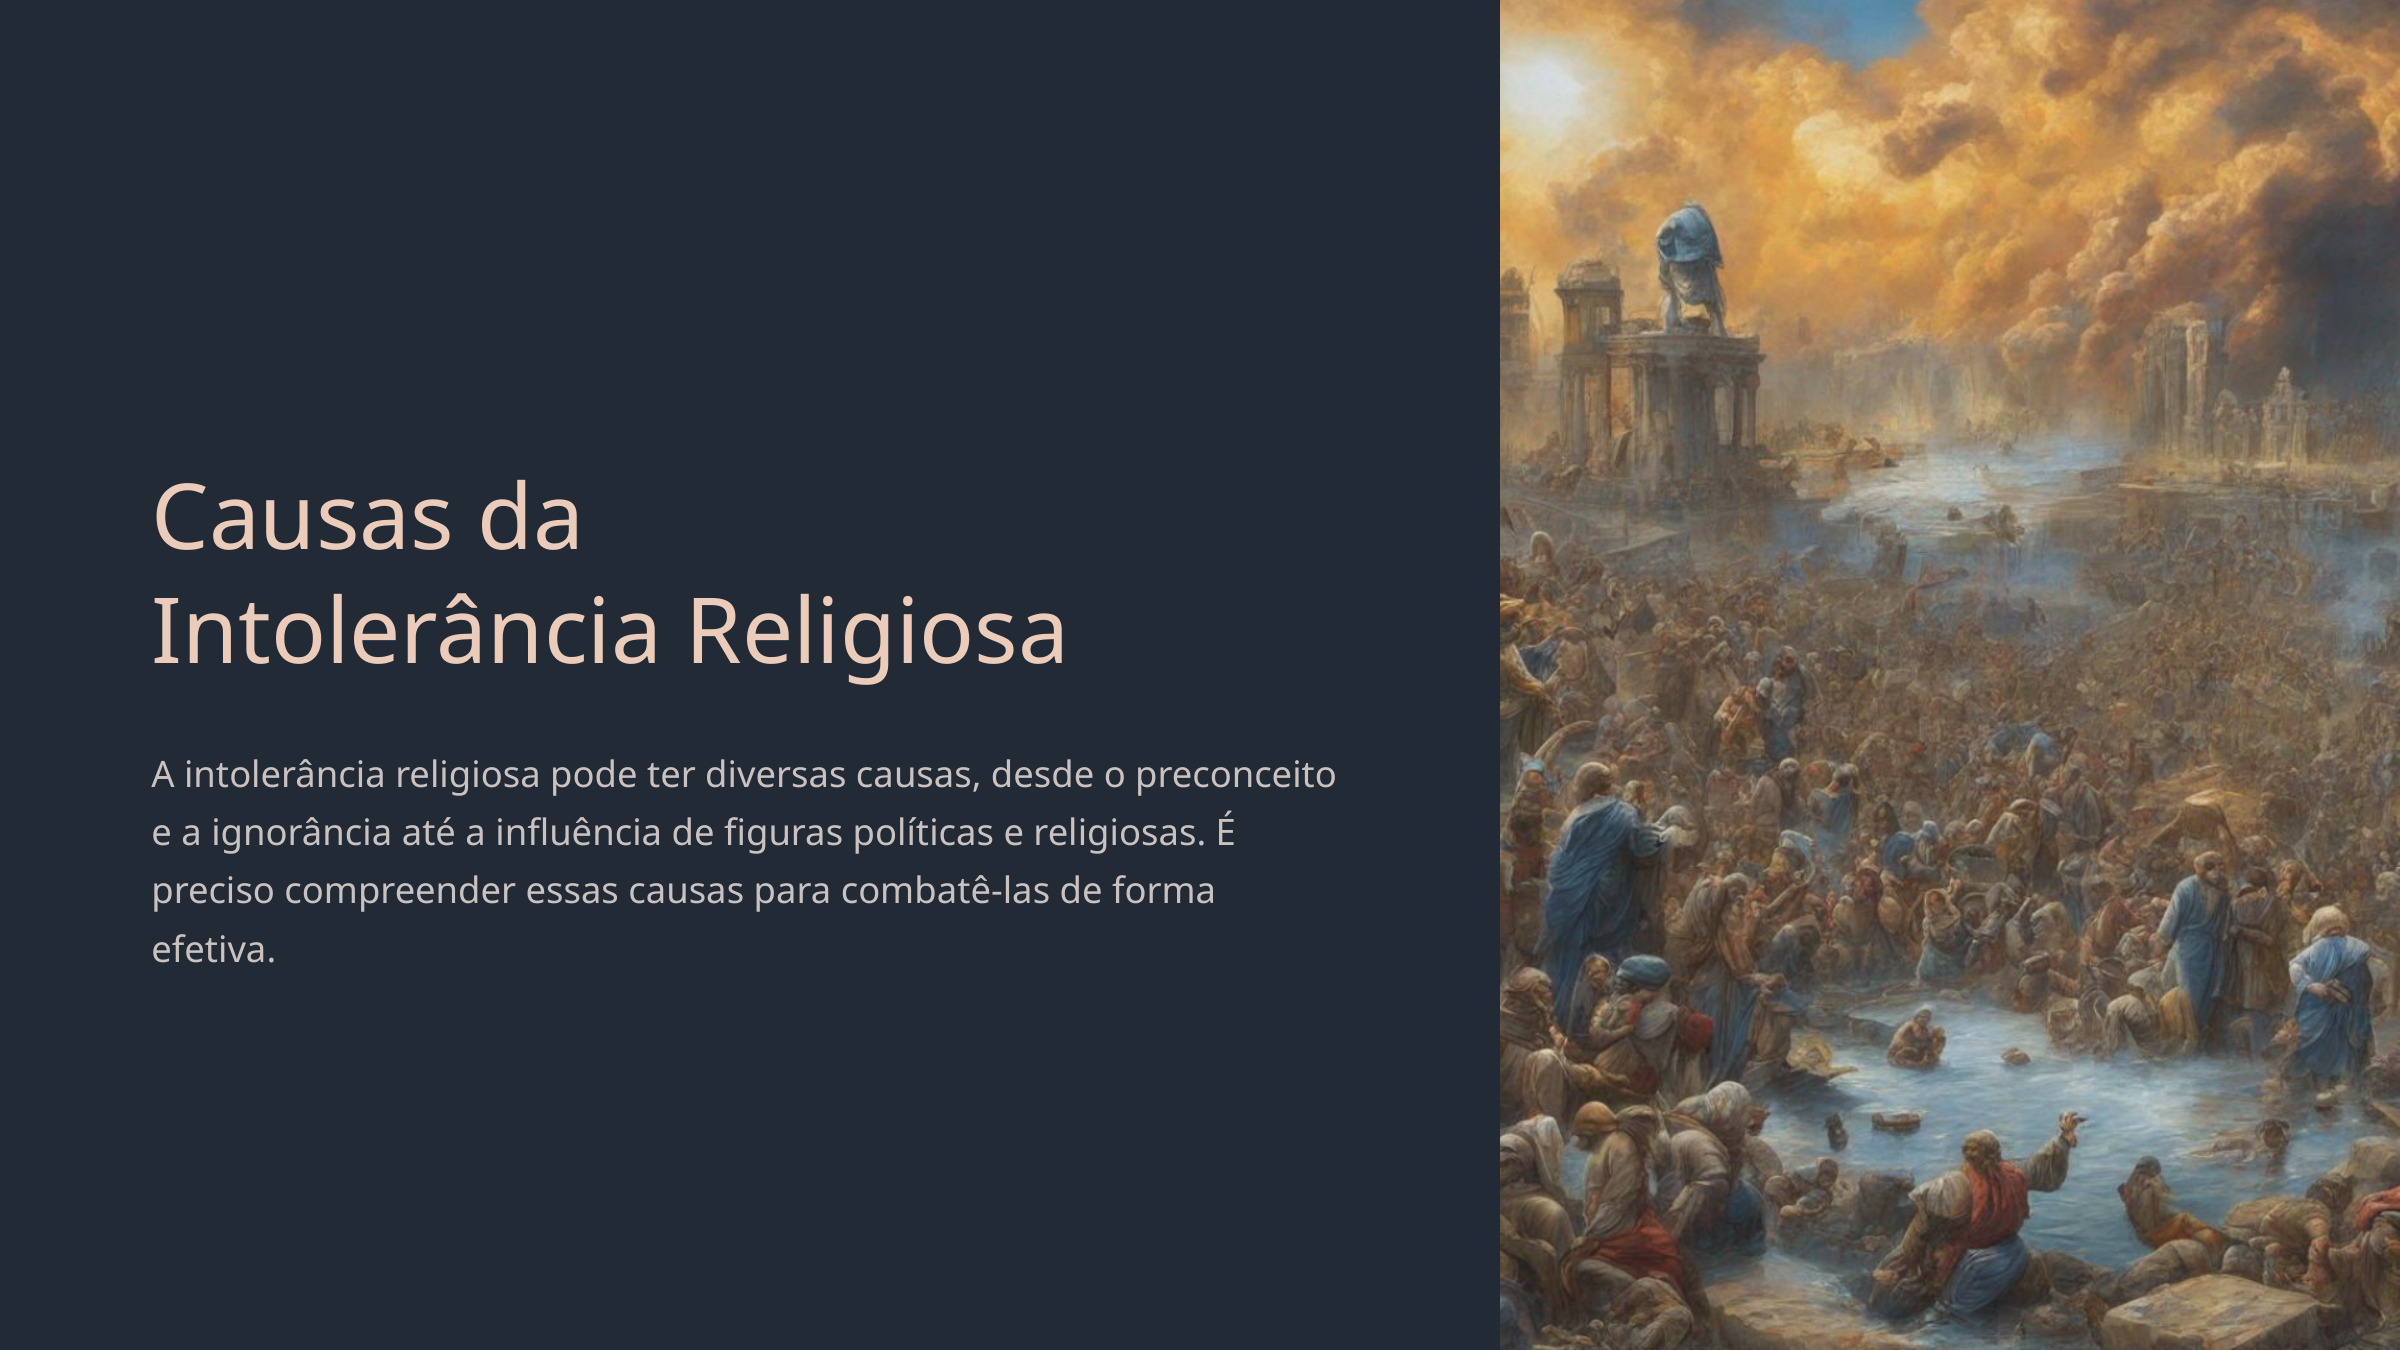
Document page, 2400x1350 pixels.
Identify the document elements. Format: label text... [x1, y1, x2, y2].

text_box A intolerância religiosa pode ter diversas causas, desde o preconceito e a ignorância até a influência de figuras políticas e religiosas. É preciso compreender essas causas para combatê-las de forma efetiva. [136, 728, 1364, 904]
text_box Causas da Intolerância Religiosa [136, 446, 1499, 674]
picture [1499, 0, 2400, 1350]
text_box [0, 0, 1499, 1350]
